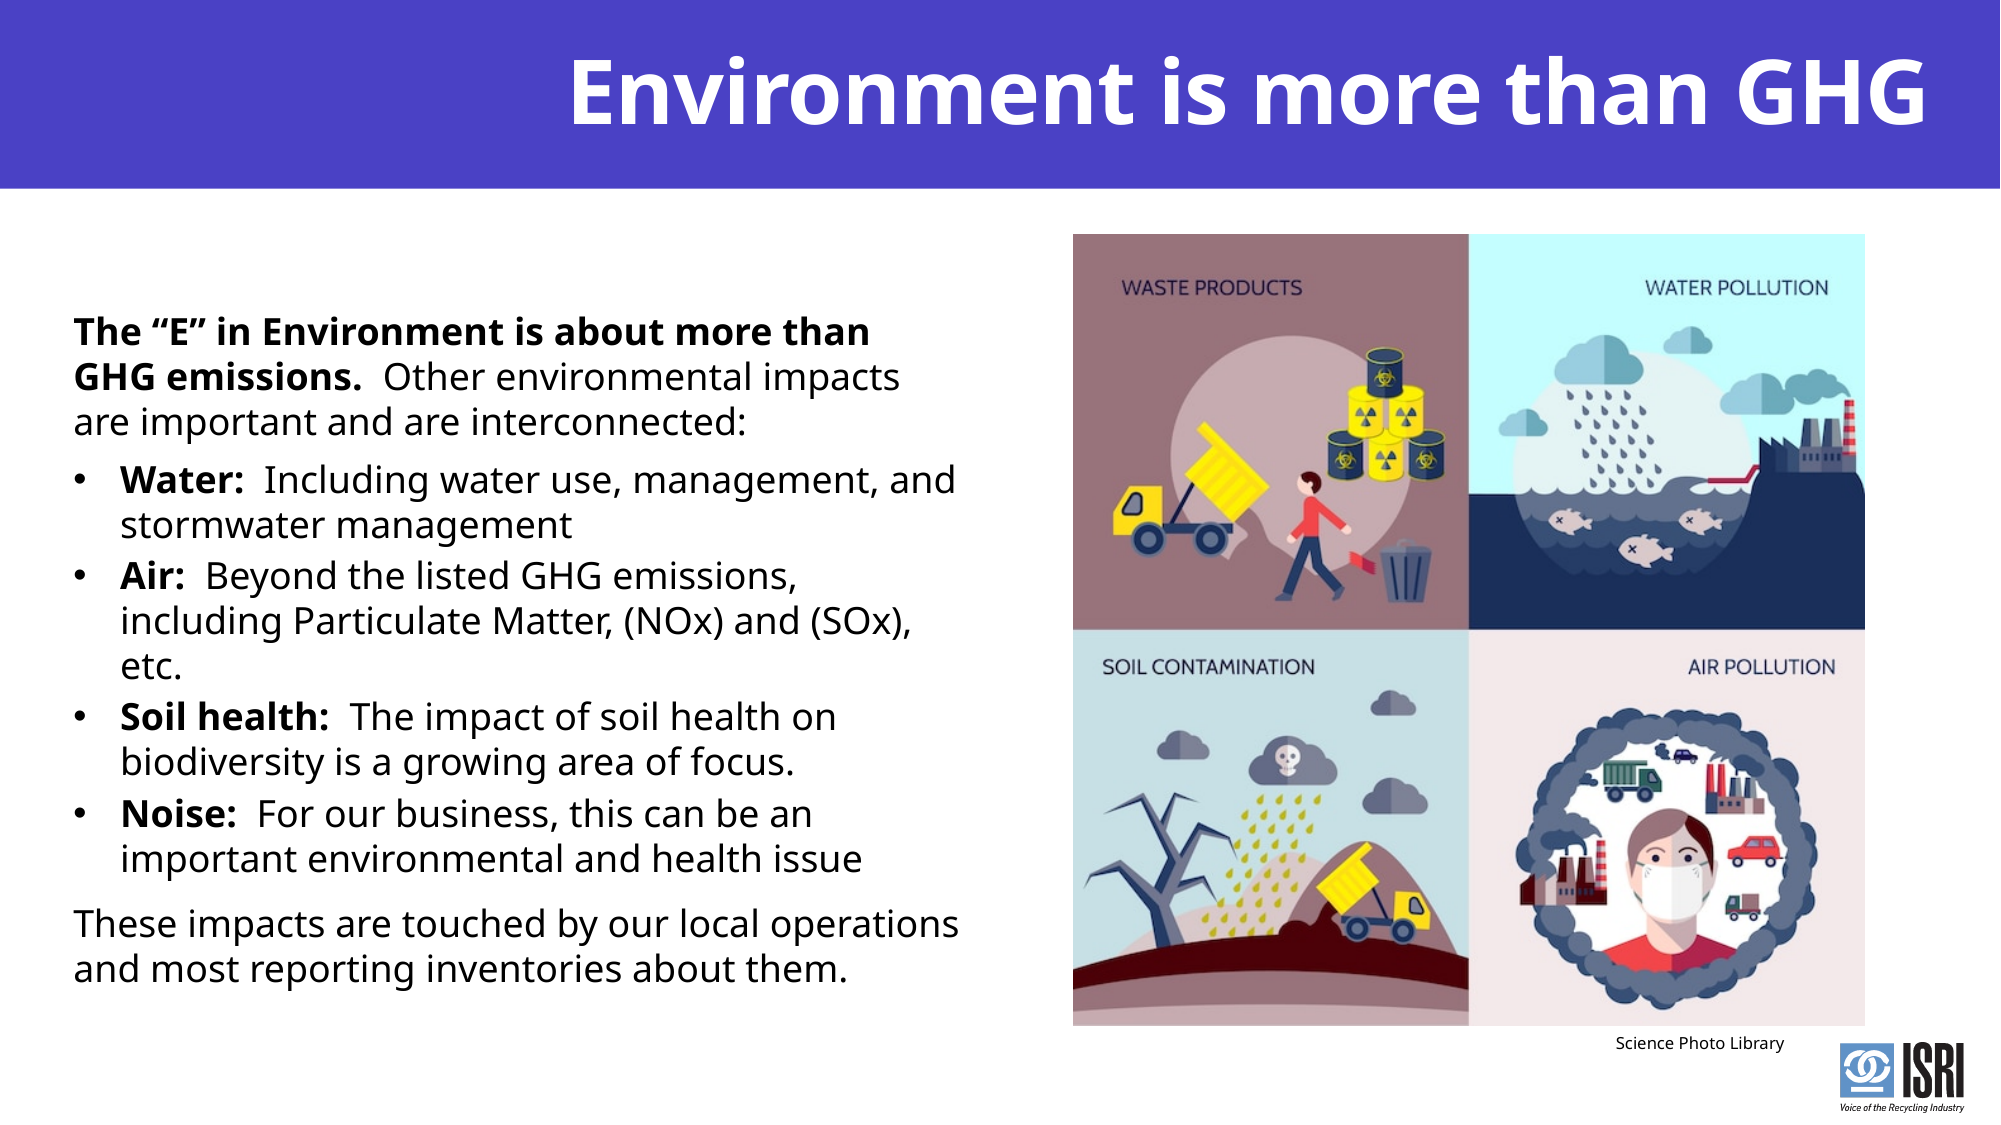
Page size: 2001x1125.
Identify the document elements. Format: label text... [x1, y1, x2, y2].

text_box The “E” in Environment is about more than GHG emissions. Other environmental impacts are important and are interconnected: Water: Including water use, management, and stormwater management Air: Beyond the listed GHG emissions, including Particulate Matter, (NOx) and (SOx), etc. Soil health: The impact of soil health on biodiversity is a growing area of focus. Noise: For our business, this can be an important environmental and health issue These impacts are touched by our local operations and most reporting inventories about them. [58, 300, 976, 997]
text_box Science Photo Library [1601, 1026, 1821, 1060]
picture [1073, 234, 1865, 1026]
picture [1838, 1042, 1968, 1113]
title Environment is more than GHG [210, 23, 1968, 167]
